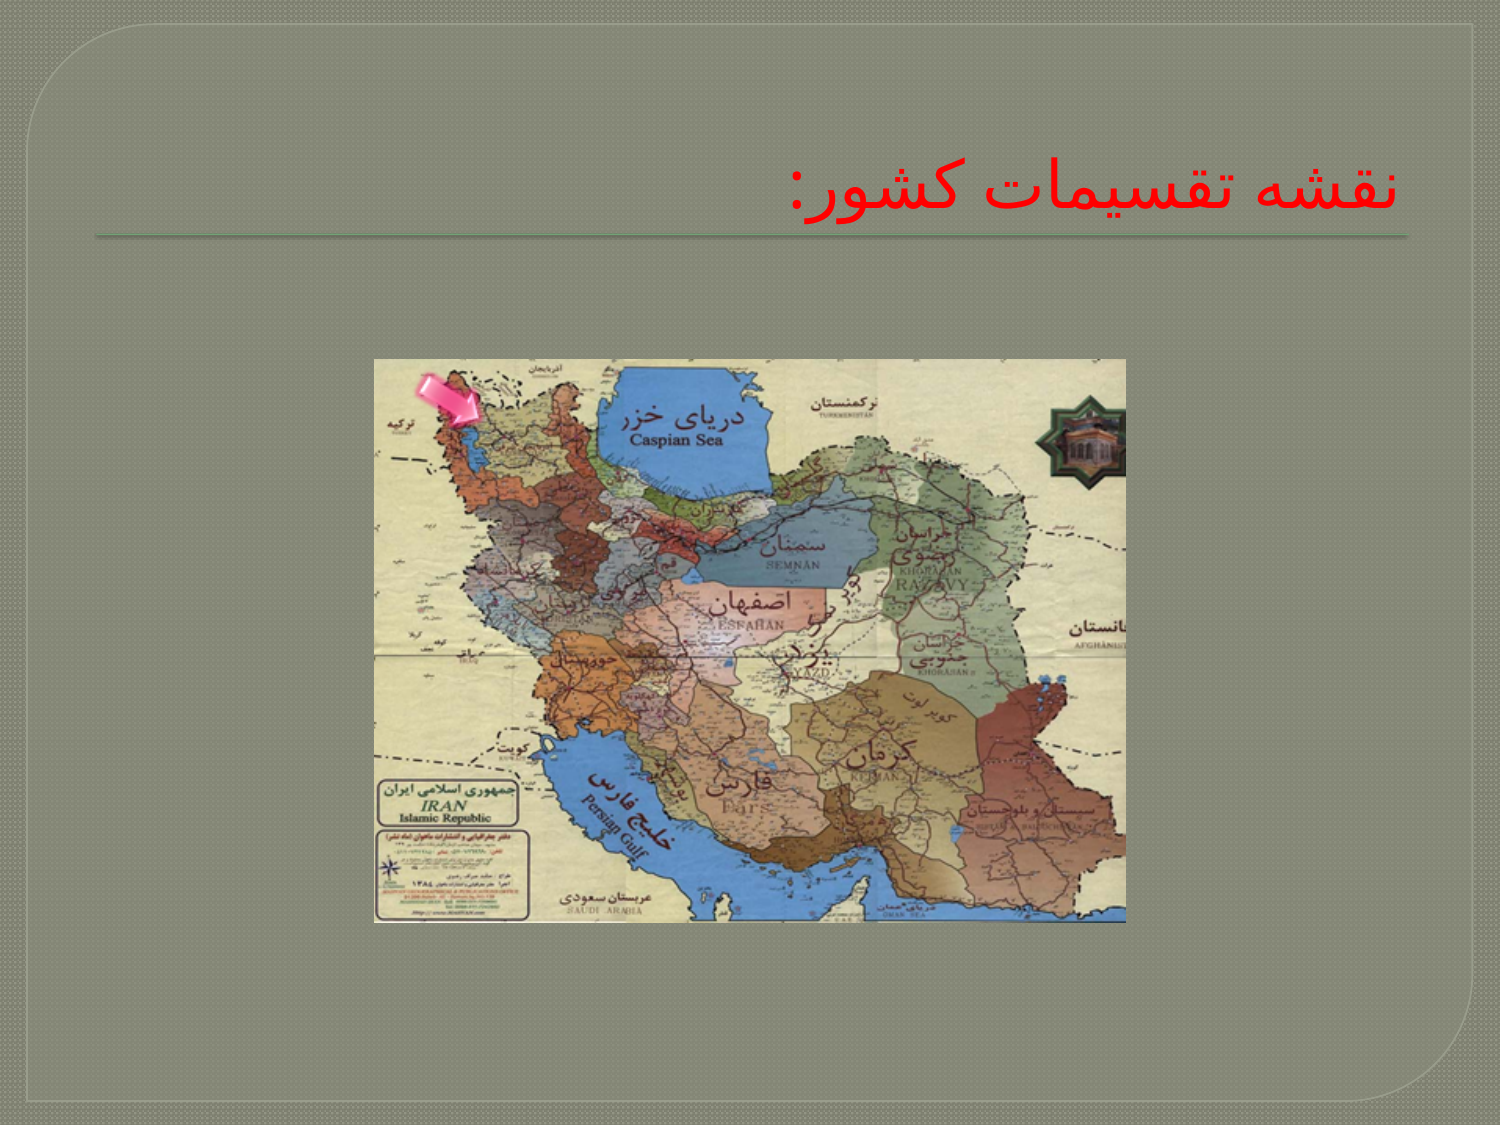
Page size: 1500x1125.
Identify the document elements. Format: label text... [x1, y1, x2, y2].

title نقشه تقسیمات کشور: [75, 41, 1425, 230]
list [374, 359, 1126, 923]
